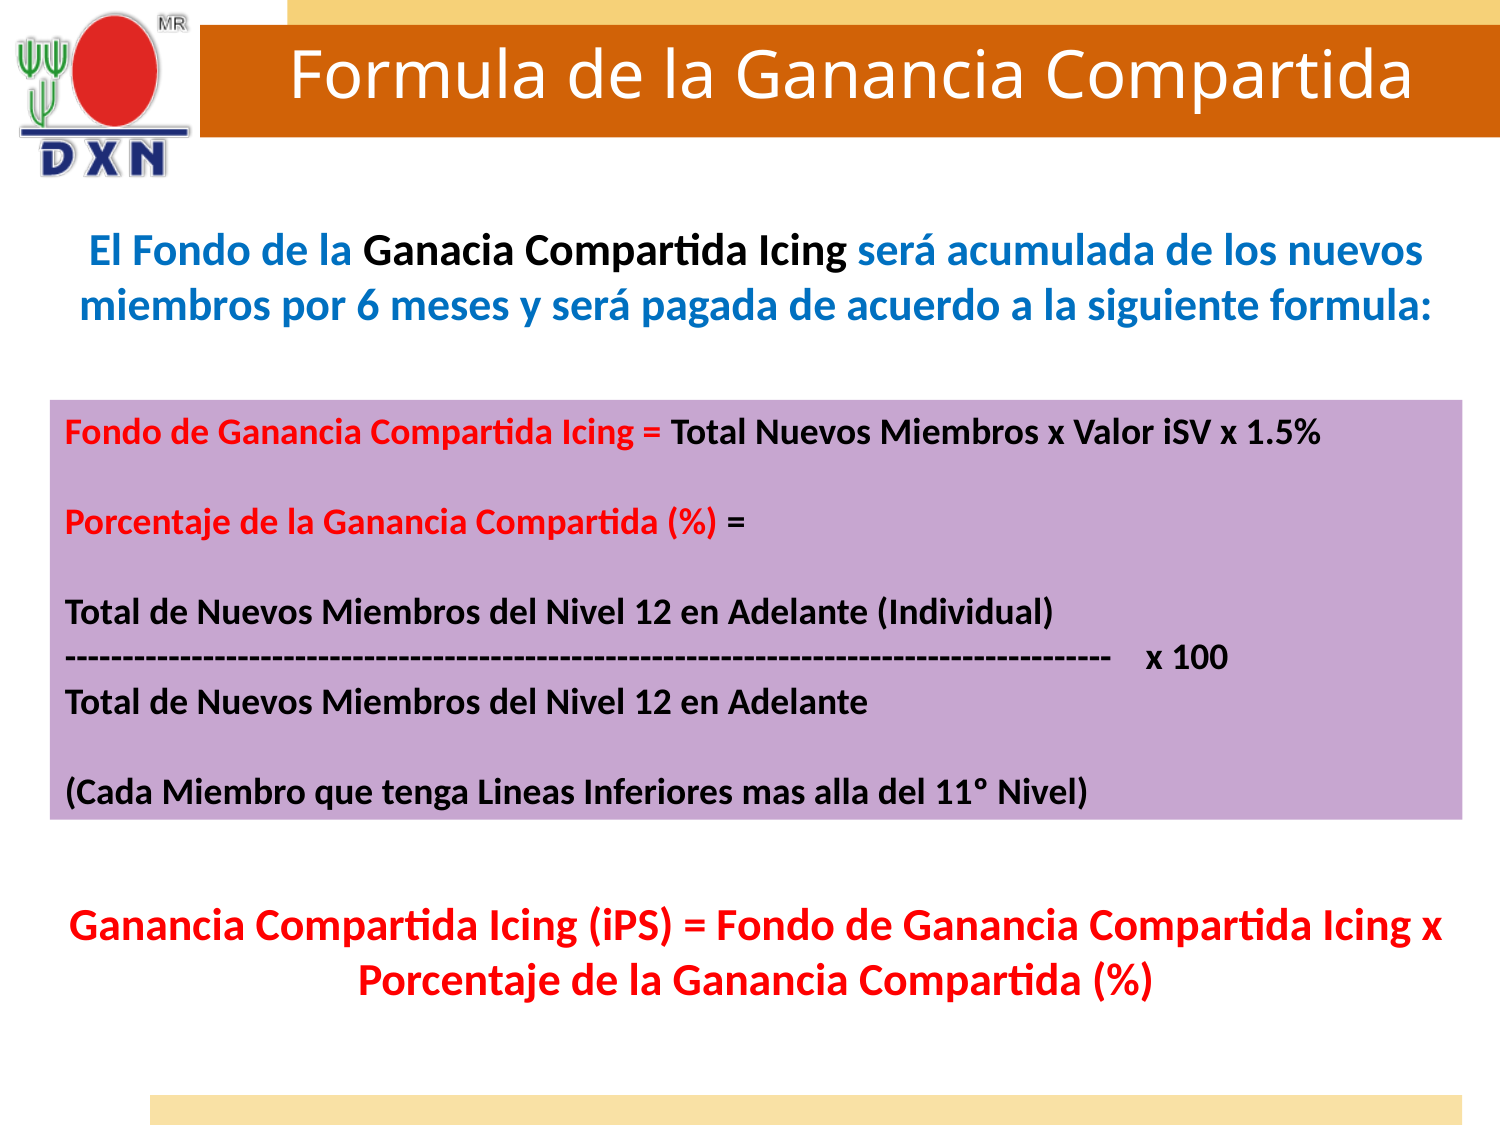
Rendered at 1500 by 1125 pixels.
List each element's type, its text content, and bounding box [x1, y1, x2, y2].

text_box Fondo de Ganancia Compartida Icing = Total Nuevos Miembros x Valor iSV x 1.5% Porcentaje de la Ganancia Compartida (%) = Total de Nuevos Miembros del Nivel 12 en Adelante (Individual) ------------------------------------------------------------------------------------------- x 100 Total de Nuevos Miembros del Nivel 12 en Adelante (Cada Miembro que tenga Lineas Inferiores mas alla del 11º Nivel) [49, 399, 1463, 820]
text_box Ganancia Compartida Icing (iPS) = Fondo de Ganancia Compartida Icing x Porcentaje de la Ganancia Compartida (%) [49, 887, 1463, 1013]
text_box El Fondo de la Ganacia Compartida Icing será acumulada de los nuevos miembros por 6 meses y será pagada de acuerdo a la siguiente formula: [49, 212, 1463, 338]
text_box [200, 24, 1500, 138]
picture [12, 5, 197, 181]
text_box Formula de la Ganancia Compartida [273, 24, 1431, 120]
